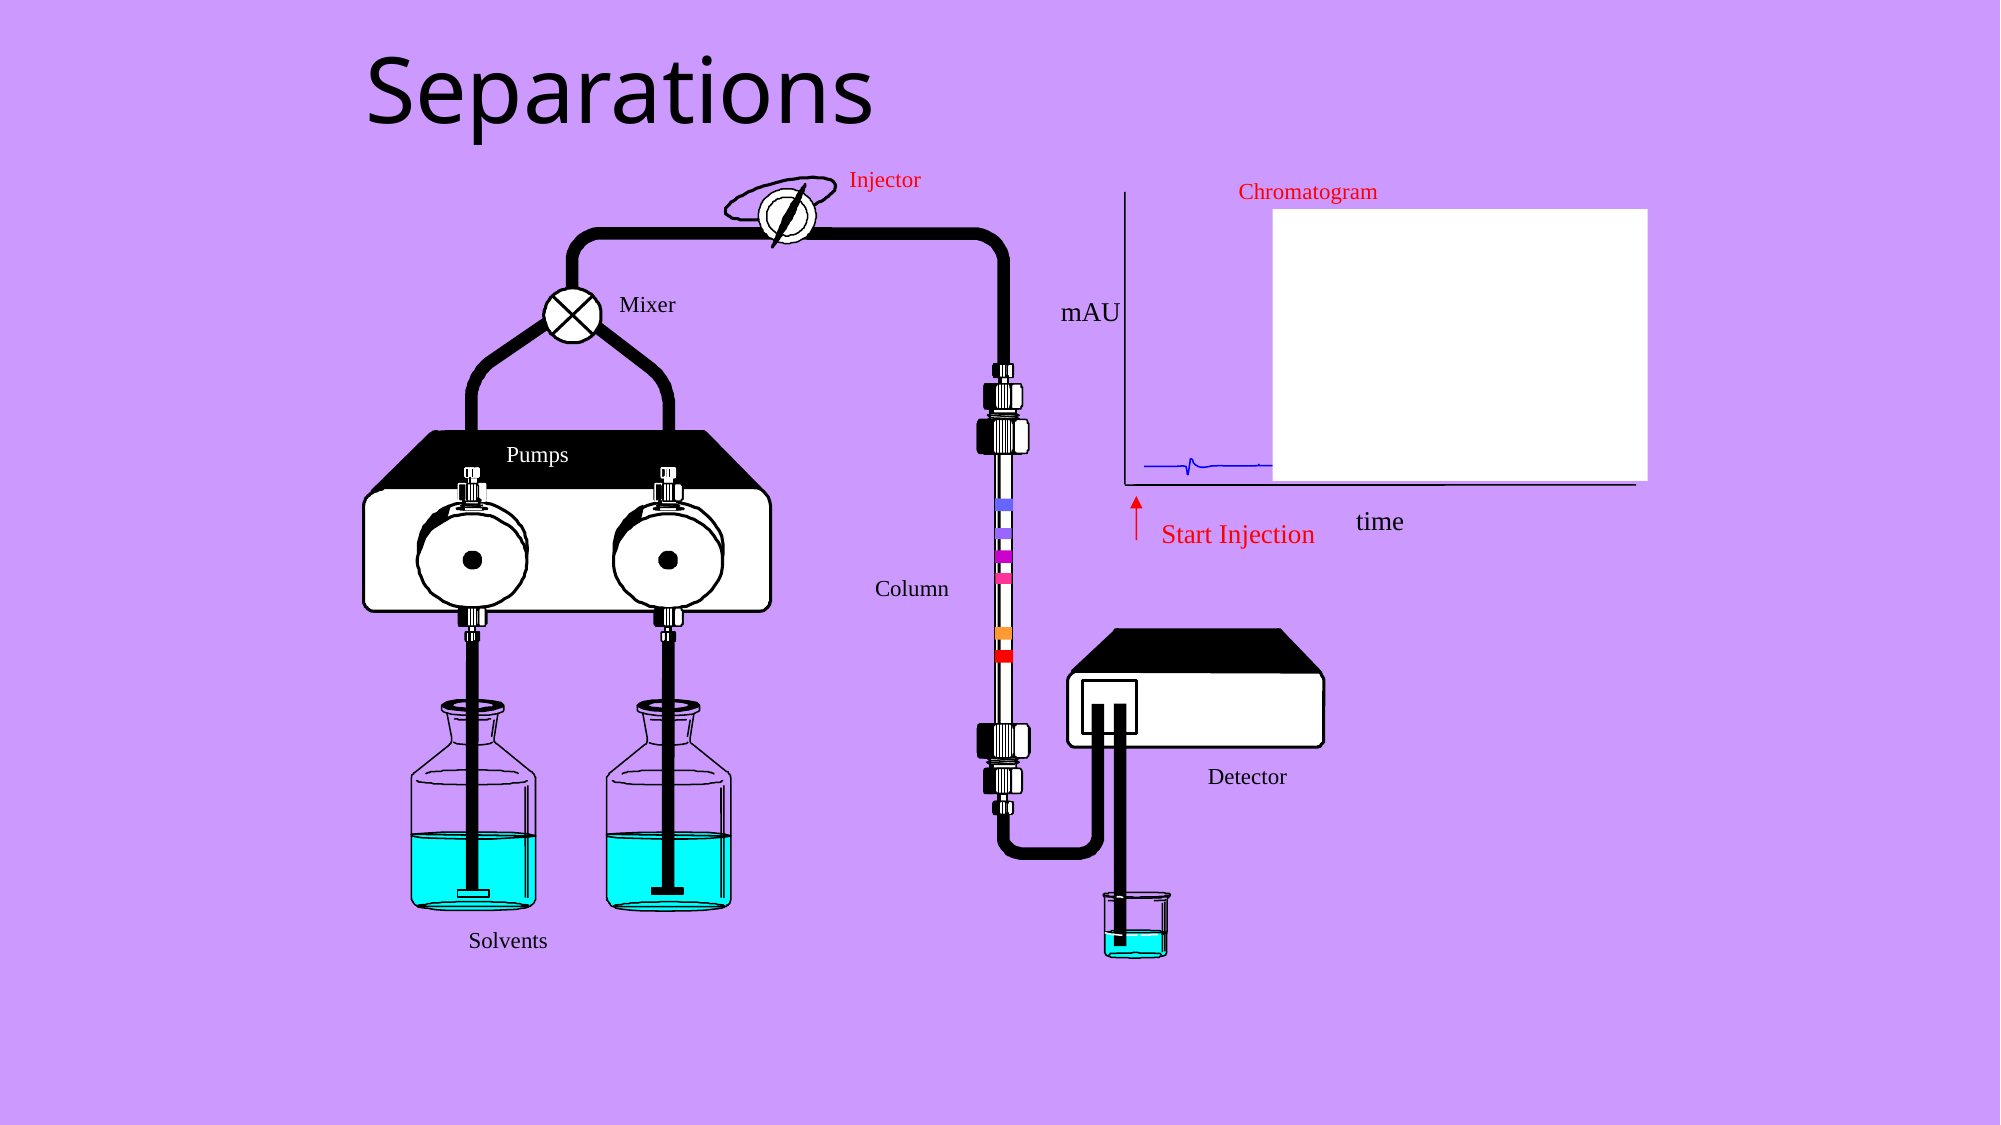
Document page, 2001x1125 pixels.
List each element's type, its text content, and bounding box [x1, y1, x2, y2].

title Separations [350, 0, 1625, 188]
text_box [363, 165, 1648, 967]
